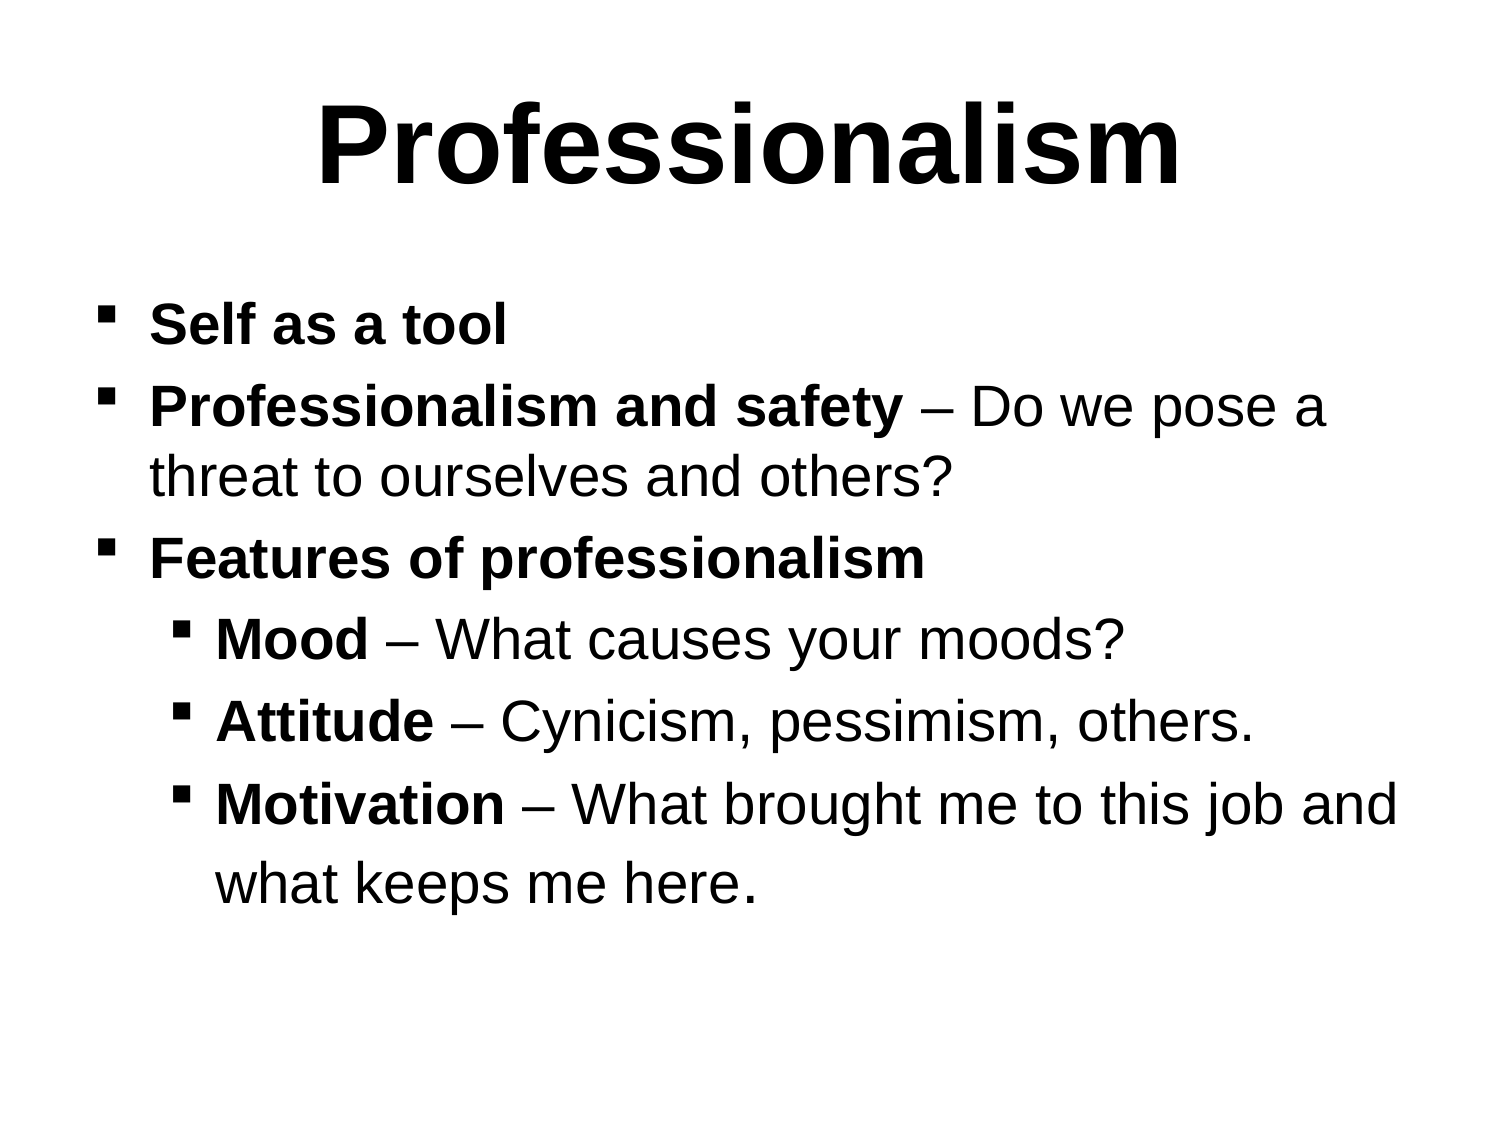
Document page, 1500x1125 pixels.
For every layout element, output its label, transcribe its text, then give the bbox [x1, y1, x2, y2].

list Self as a tool Professionalism and safety – Do we pose a threat to ourselves and others? Features of professionalism Mood – What causes your moods? Attitude – Cynicism, pessimism, others. Motivation – What brought me to this job and what keeps me here. [78, 278, 1429, 965]
title Professionalism [75, 45, 1425, 233]
